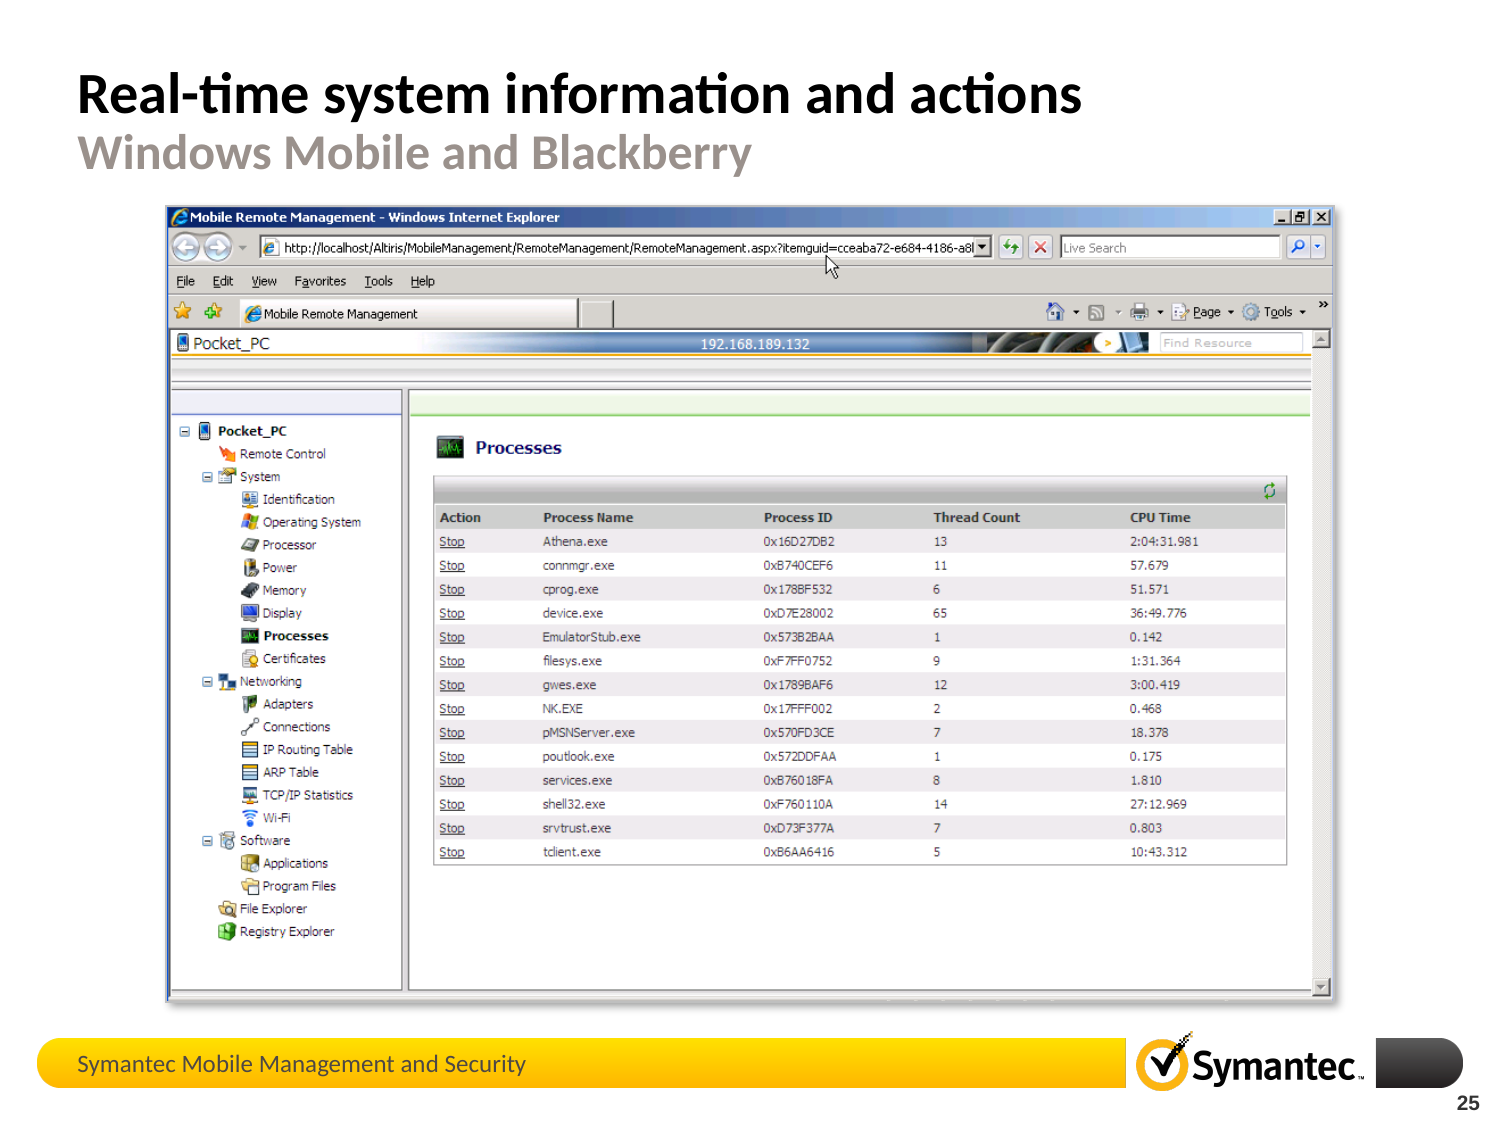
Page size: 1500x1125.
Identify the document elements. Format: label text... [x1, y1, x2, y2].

picture [166, 206, 1334, 1002]
title Real-time system information and actions Windows Mobile and Blackberry [62, 49, 1438, 188]
text_box 25 [1418, 1089, 1500, 1115]
picture [37, 1038, 1123, 1088]
text_box [1123, 1025, 1375, 1096]
footer Symantec Mobile Management and Security [62, 1042, 749, 1082]
picture [1375, 1038, 1463, 1088]
